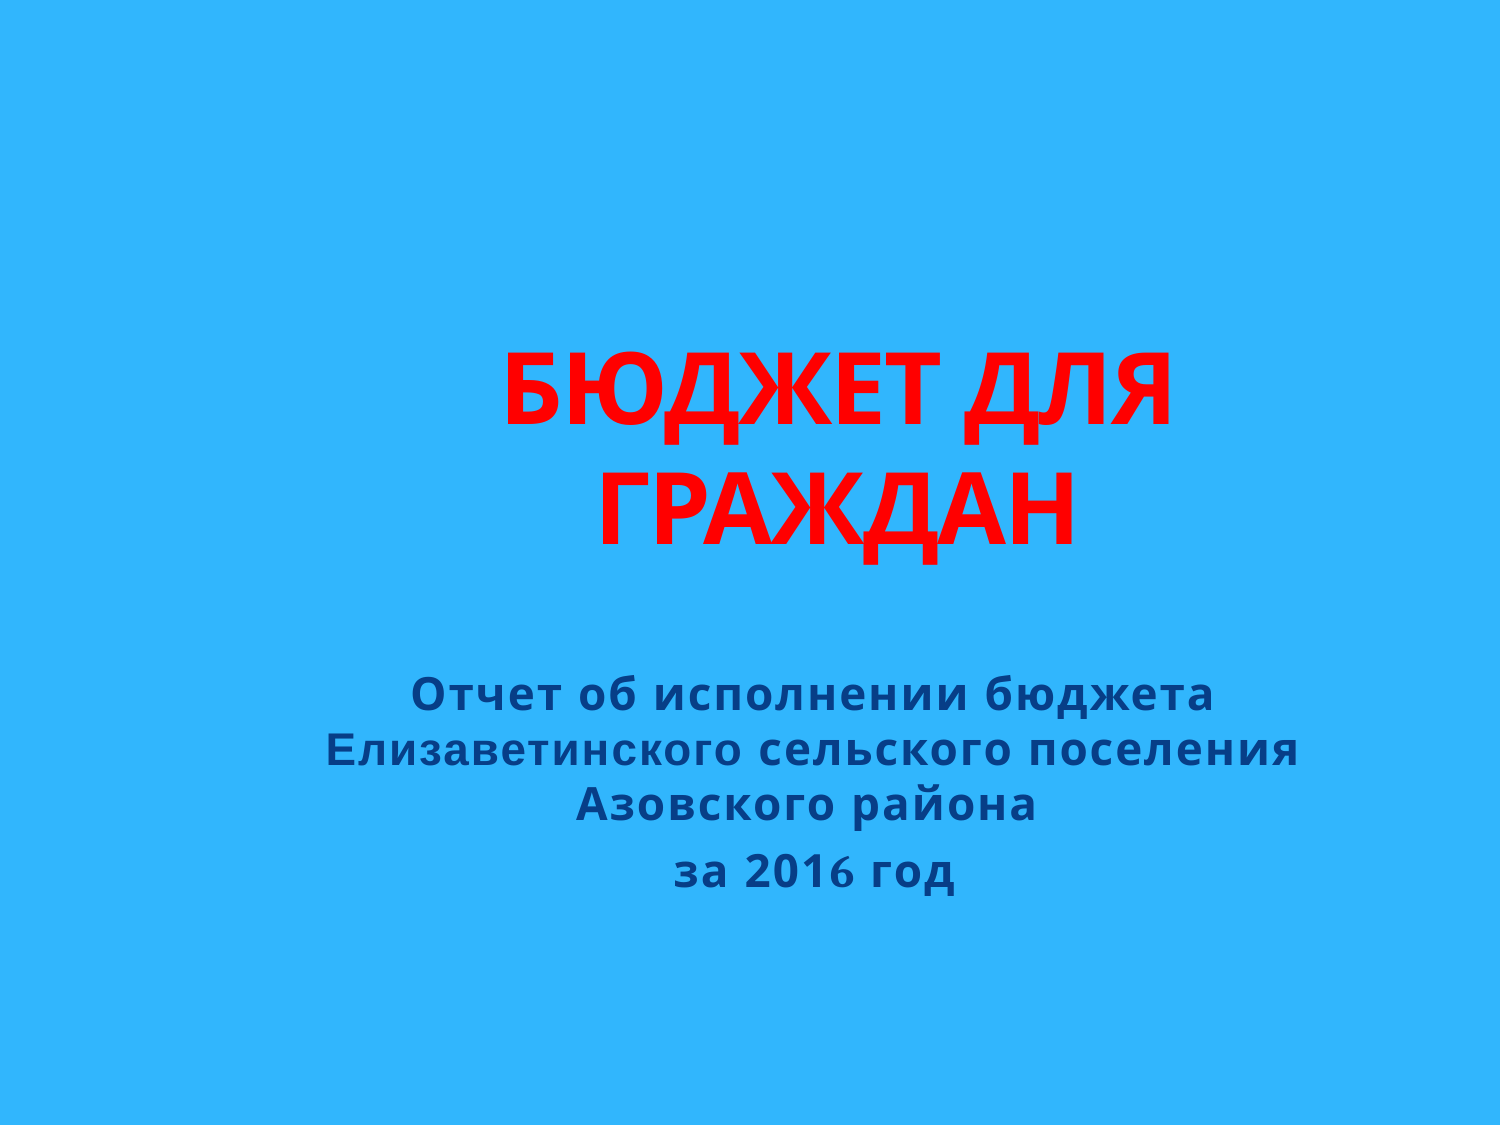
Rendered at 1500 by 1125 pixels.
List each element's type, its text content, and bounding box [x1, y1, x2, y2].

title БЮДЖЕТ ДЛЯ ГРАЖДАН [230, 323, 1446, 565]
subtitle Отчет об исполнении бюджета Елизаветинского сельского поселения Азовского района за 2016 год [206, 656, 1422, 945]
